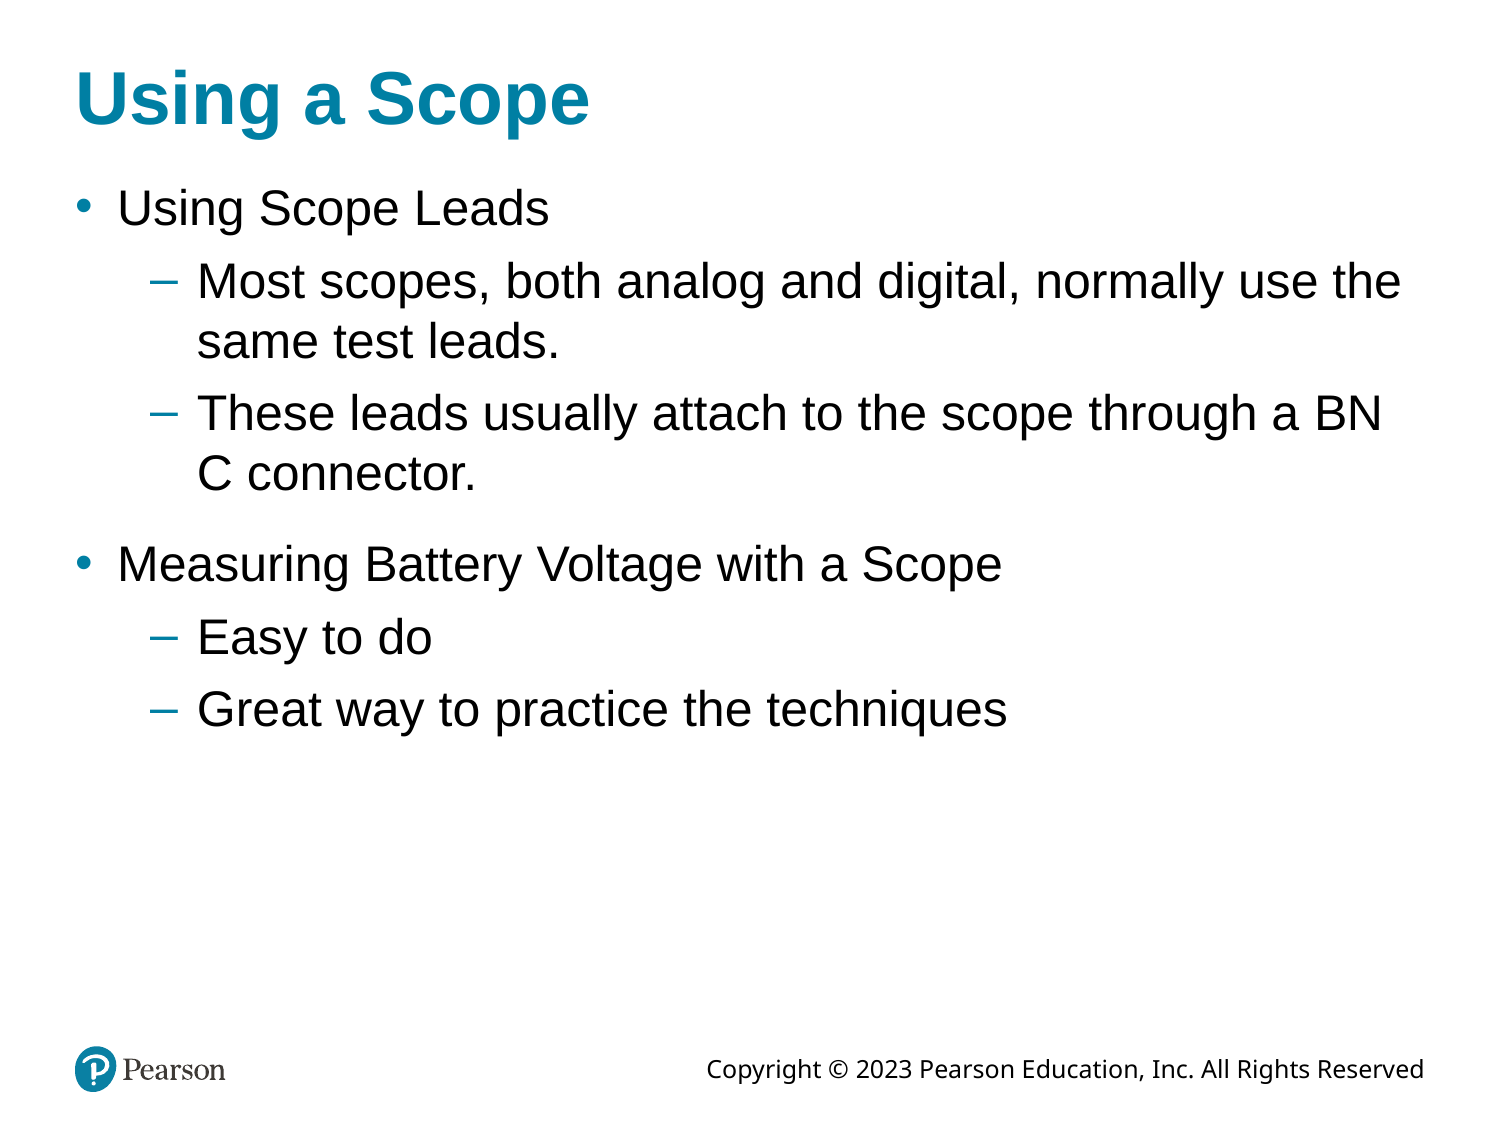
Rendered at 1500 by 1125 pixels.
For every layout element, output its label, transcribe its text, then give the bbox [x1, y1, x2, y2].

title Using a Scope [75, 42, 1425, 168]
list Using Scope Leads Most scopes, both analog and digital, normally use the same test leads. These leads usually attach to the scope through a B N C connector. Measuring Battery Voltage with a Scope Easy to do Great way to practice the techniques [75, 168, 1425, 821]
